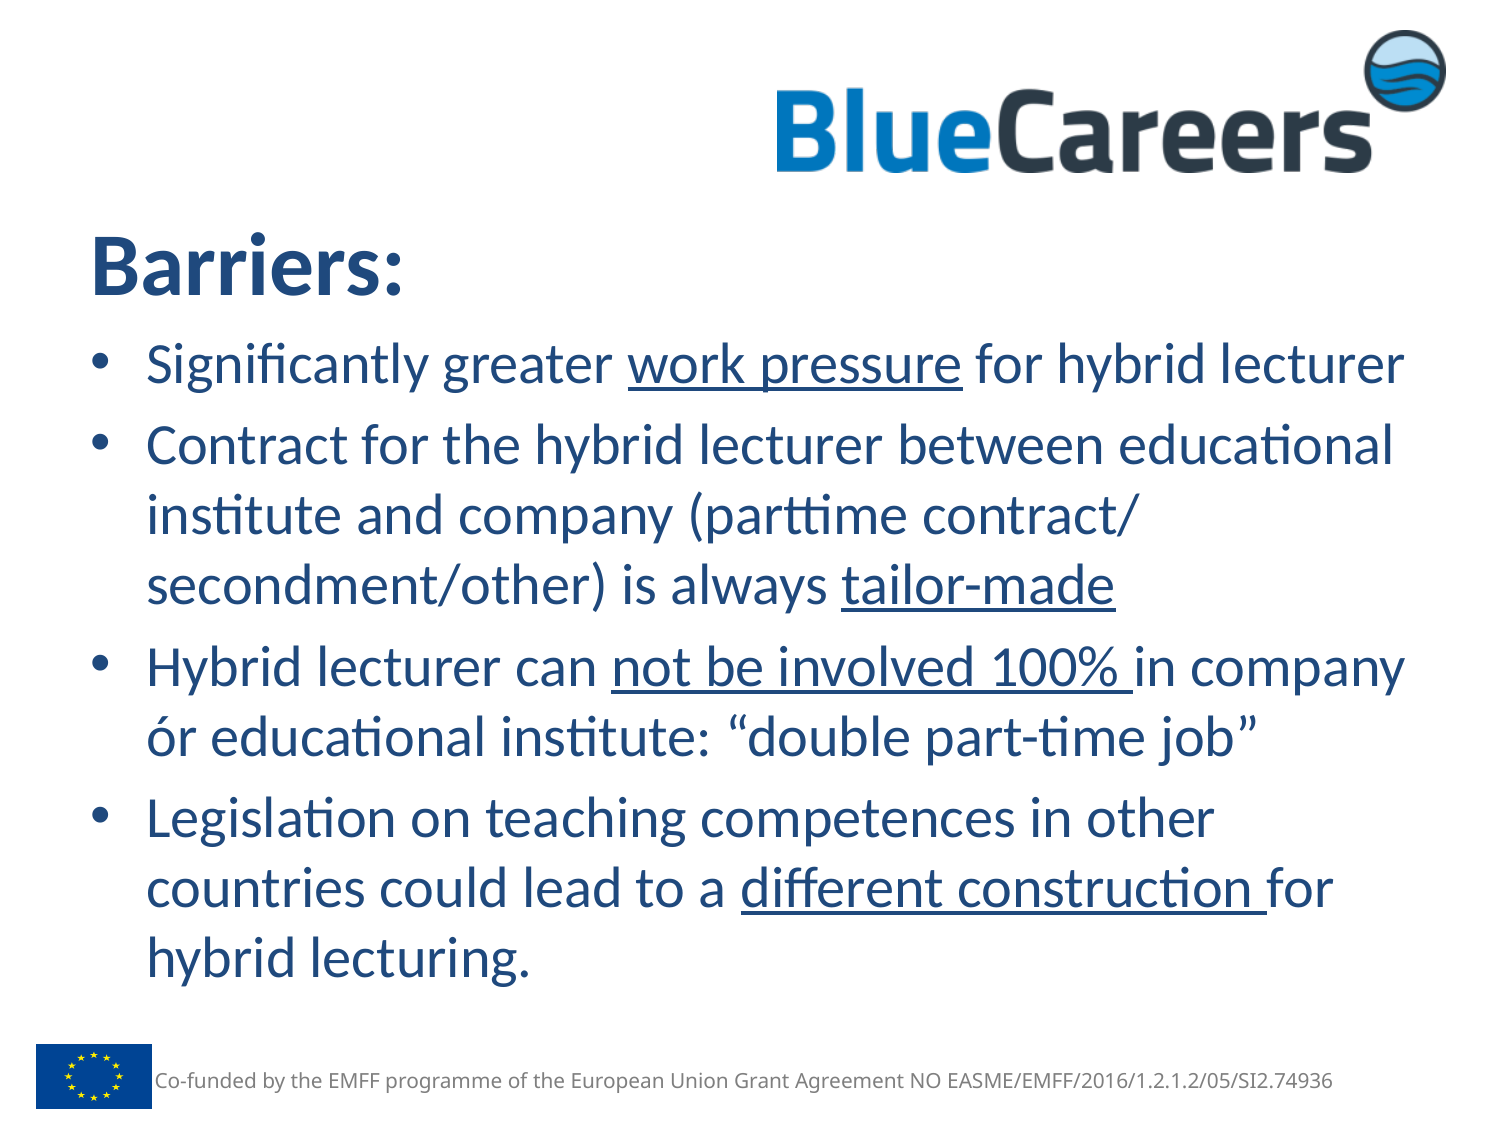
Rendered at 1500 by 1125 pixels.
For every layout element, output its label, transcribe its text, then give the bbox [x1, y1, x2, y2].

title t [75, 45, 1425, 233]
picture [776, 30, 1446, 173]
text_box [32, 1041, 1459, 1112]
list Barriers: Significantly greater work pressure for hybrid lecturer Contract for the hybrid lecturer between educational institute and company (parttime contract/ secondment/other) is always tailor-made Hybrid lecturer can not be involved 100% in company ór educational institute: “double part-time job” Legislation on teaching competences in other countries could lead to a different construction for hybrid lecturing. [75, 233, 1425, 1005]
